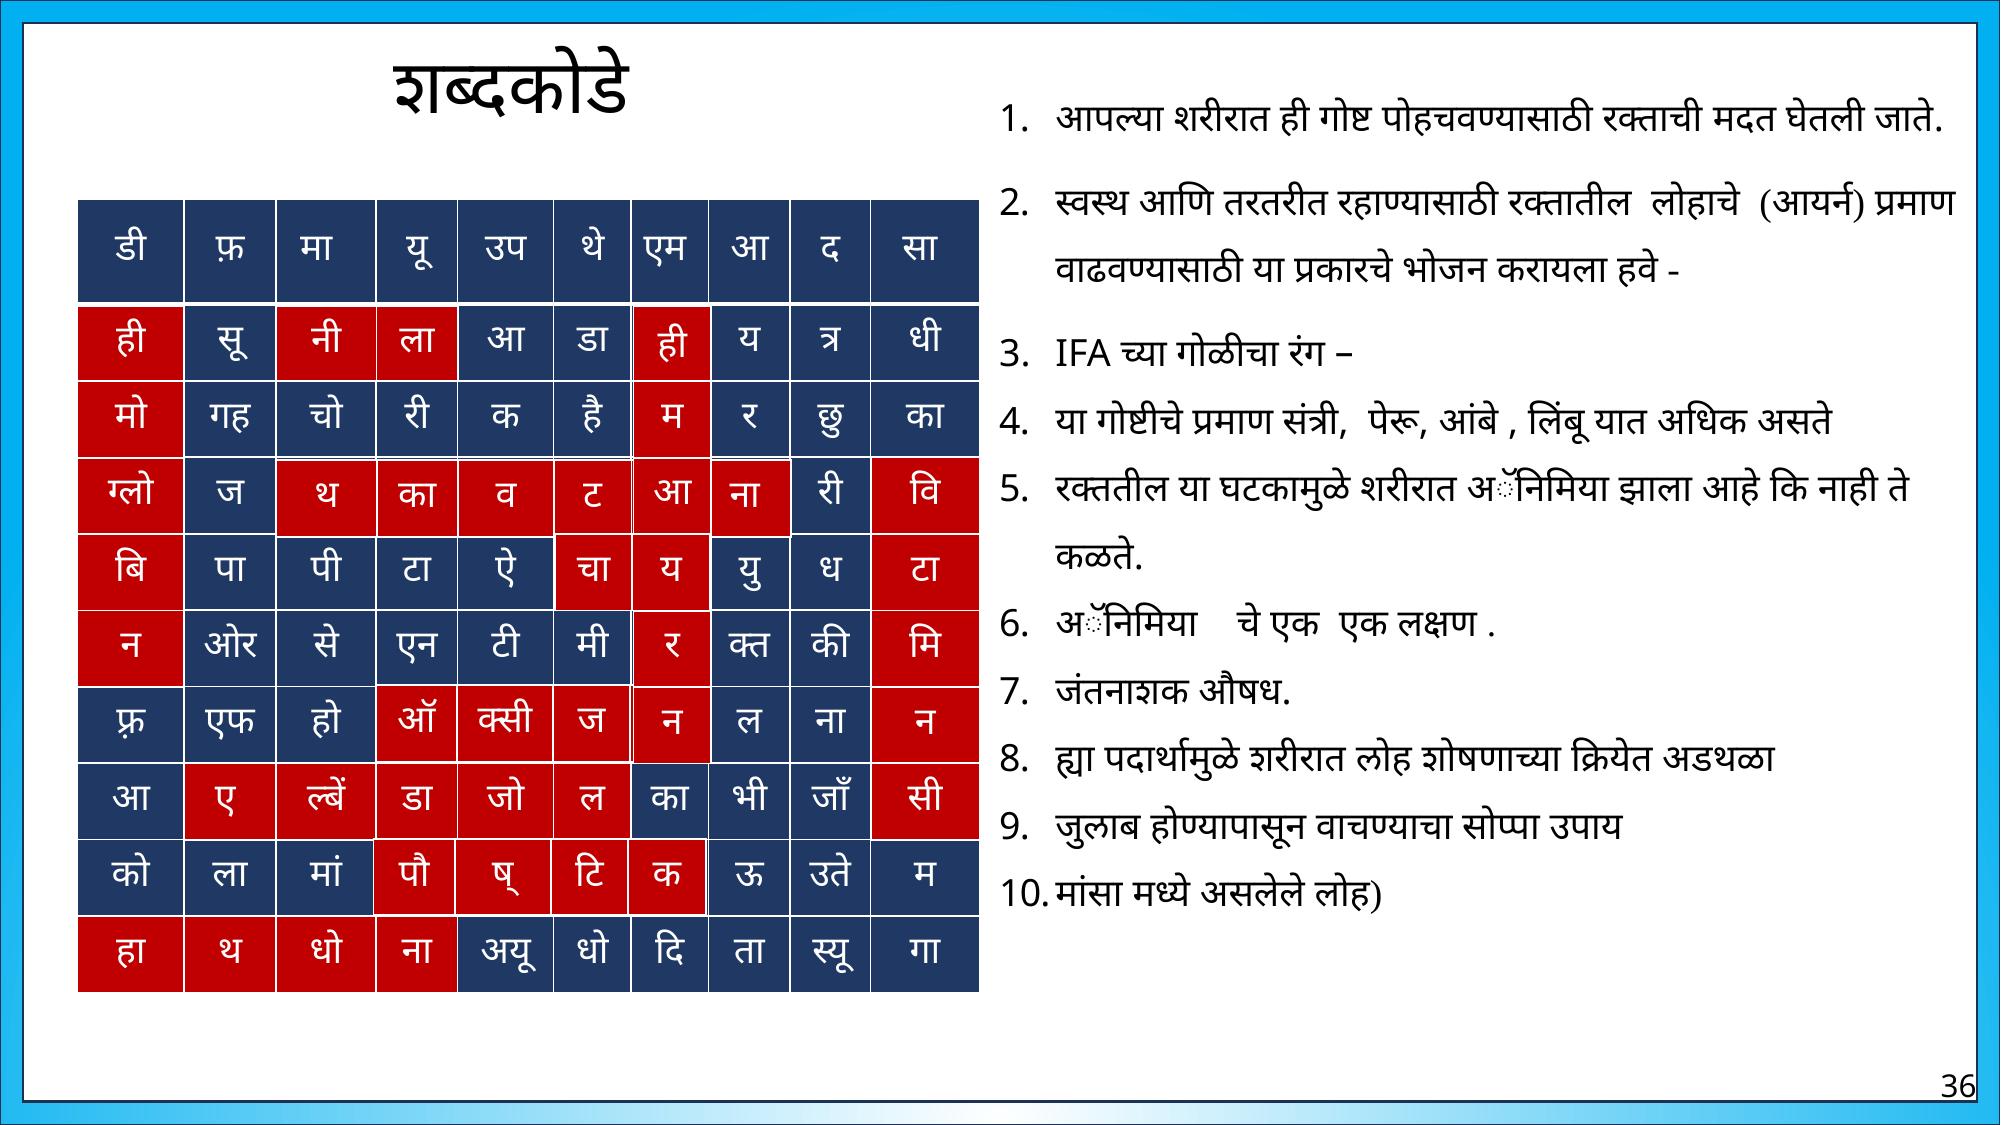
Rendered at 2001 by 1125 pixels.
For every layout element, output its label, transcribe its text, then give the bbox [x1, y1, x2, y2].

table_cell अयू [458, 917, 553, 992]
table_cell टी [458, 611, 553, 684]
table_header नी [277, 307, 376, 380]
table_header ना [377, 917, 457, 992]
table_header टि [552, 840, 627, 914]
table_header मा [277, 200, 375, 302]
table_header द [791, 200, 870, 302]
table_header जो [458, 764, 553, 838]
table_cell ता [709, 917, 789, 992]
table_cell क्त [712, 611, 789, 686]
table_cell मि [872, 611, 979, 686]
table_header उप [458, 200, 553, 302]
text_box आपल्या शरीरात ही गोष्ट पोहचवण्यासाठी रक्ताची मदत घेतली जाते. स्वस्थ आणि तरतरीत रहाण्यासाठी रक्तातील लोहाचे (आयर्न) प्रमाण वाढवण्यासाठी या प्रकारचे भोजन करायला हवे - IFA च्या गोळीचा रंग – या गोष्टीचे प्रमाण संत्री, पेरू, आंबे , लिंबू यात अधिक असते रक्ततील या घटकामुळे शरीरात अॅनिमिया झाला आहे कि नाही ते कळते. अॅनिमिया चे एक एक लक्षण . जंतनाशक औषध. ह्या पदार्थामुळे शरीरात लोह शोषणाच्या क्रियेत अडथळा जुलाब होण्यापासून वाचण्याचा सोप्पा उपाय मांसा मध्ये असलेले लोह) [984, 63, 1986, 922]
table_header ज [554, 686, 629, 761]
table_header डा [377, 764, 457, 838]
table_cell पा [185, 535, 275, 609]
table_cell का [871, 382, 979, 456]
table_header धो [277, 917, 375, 992]
table_cell को [78, 840, 183, 915]
table_cell है [554, 382, 630, 456]
table_cell उते [791, 840, 870, 915]
table_cell र [712, 382, 789, 456]
table_header फ़ [185, 200, 275, 302]
table_cell टा [377, 538, 457, 609]
table_cell फ़्र [78, 688, 183, 762]
table_header थ [185, 917, 275, 992]
table_cell छु [791, 382, 870, 456]
table_header ऑ [377, 686, 456, 761]
table_cell यु [712, 538, 789, 609]
table_header चा [556, 535, 631, 610]
table_cell चो [277, 382, 375, 456]
text_box शब्दकोडे [184, 30, 858, 136]
table_header का [378, 461, 457, 536]
table_header क्सी [458, 686, 552, 761]
table_cell धी [871, 306, 979, 380]
table_cell क [458, 382, 553, 456]
table_cell म [634, 382, 710, 457]
table_cell से [277, 611, 375, 686]
table_cell दि [632, 917, 708, 992]
table_cell गा [871, 917, 979, 992]
table_header हा [78, 917, 183, 992]
table_cell एन [377, 611, 457, 684]
table_cell धो [554, 917, 630, 992]
table_header थे [554, 200, 630, 302]
table_cell री [791, 458, 870, 533]
table_cell ला [185, 841, 275, 915]
table_cell स्यू [791, 917, 870, 992]
table_cell पी [277, 538, 375, 609]
table_header एम [632, 200, 708, 302]
table_cell आ [459, 306, 553, 380]
table_header ला [377, 307, 457, 380]
table_header ना [712, 461, 790, 536]
table_cell गह [185, 382, 275, 456]
table_header ए [185, 764, 275, 839]
table_cell म [871, 841, 979, 915]
table_cell ओर [185, 611, 275, 686]
table_cell टा [872, 535, 979, 610]
table_cell न [78, 611, 183, 686]
table_cell री [377, 382, 457, 456]
table_header आ [709, 200, 789, 302]
table_cell न [634, 688, 710, 763]
table_cell जाँ [791, 764, 870, 839]
table_cell ल [712, 687, 789, 762]
table_header क [629, 840, 705, 914]
table_header ट [555, 461, 631, 533]
table_header य [633, 535, 709, 610]
table_cell की [791, 611, 870, 686]
table_cell हो [277, 687, 375, 762]
table_cell आ [634, 459, 710, 533]
table_cell ध [791, 535, 870, 609]
table_cell सू [185, 306, 275, 380]
table_cell डा [554, 306, 630, 380]
table_cell त्र [791, 306, 870, 380]
table_cell मी [554, 611, 630, 684]
table_cell का [632, 764, 708, 839]
table_header डी [78, 200, 183, 302]
table_header वि [872, 458, 979, 533]
table_cell सी [872, 764, 979, 839]
table_cell न [872, 688, 979, 762]
table_header व [459, 461, 553, 536]
table_cell मो [78, 382, 183, 457]
table_header सा [871, 200, 979, 302]
table_header ल्बें [277, 764, 375, 839]
table_header थ [277, 461, 376, 536]
table_cell ग्लो [78, 459, 183, 533]
table_cell ऊ [709, 840, 789, 915]
table_cell ना [791, 687, 870, 762]
table_header पौ [374, 840, 454, 914]
table_header यू [377, 200, 457, 302]
table_header ष् [456, 840, 550, 914]
text_box [0, 0, 2000, 1125]
table_cell भी [709, 764, 789, 839]
table_cell ज [185, 458, 275, 533]
table_cell य [712, 306, 789, 380]
table_header ही [634, 307, 710, 380]
table_header ल [554, 764, 630, 838]
table_cell बि [78, 535, 183, 610]
table_cell मां [277, 841, 373, 915]
table_cell आ [78, 764, 183, 839]
table_cell र [634, 612, 710, 686]
table_header ही [78, 307, 183, 380]
table_cell एफ [185, 687, 275, 762]
table_cell ऐ [458, 538, 553, 609]
text_box 36 [1925, 1058, 2000, 1098]
